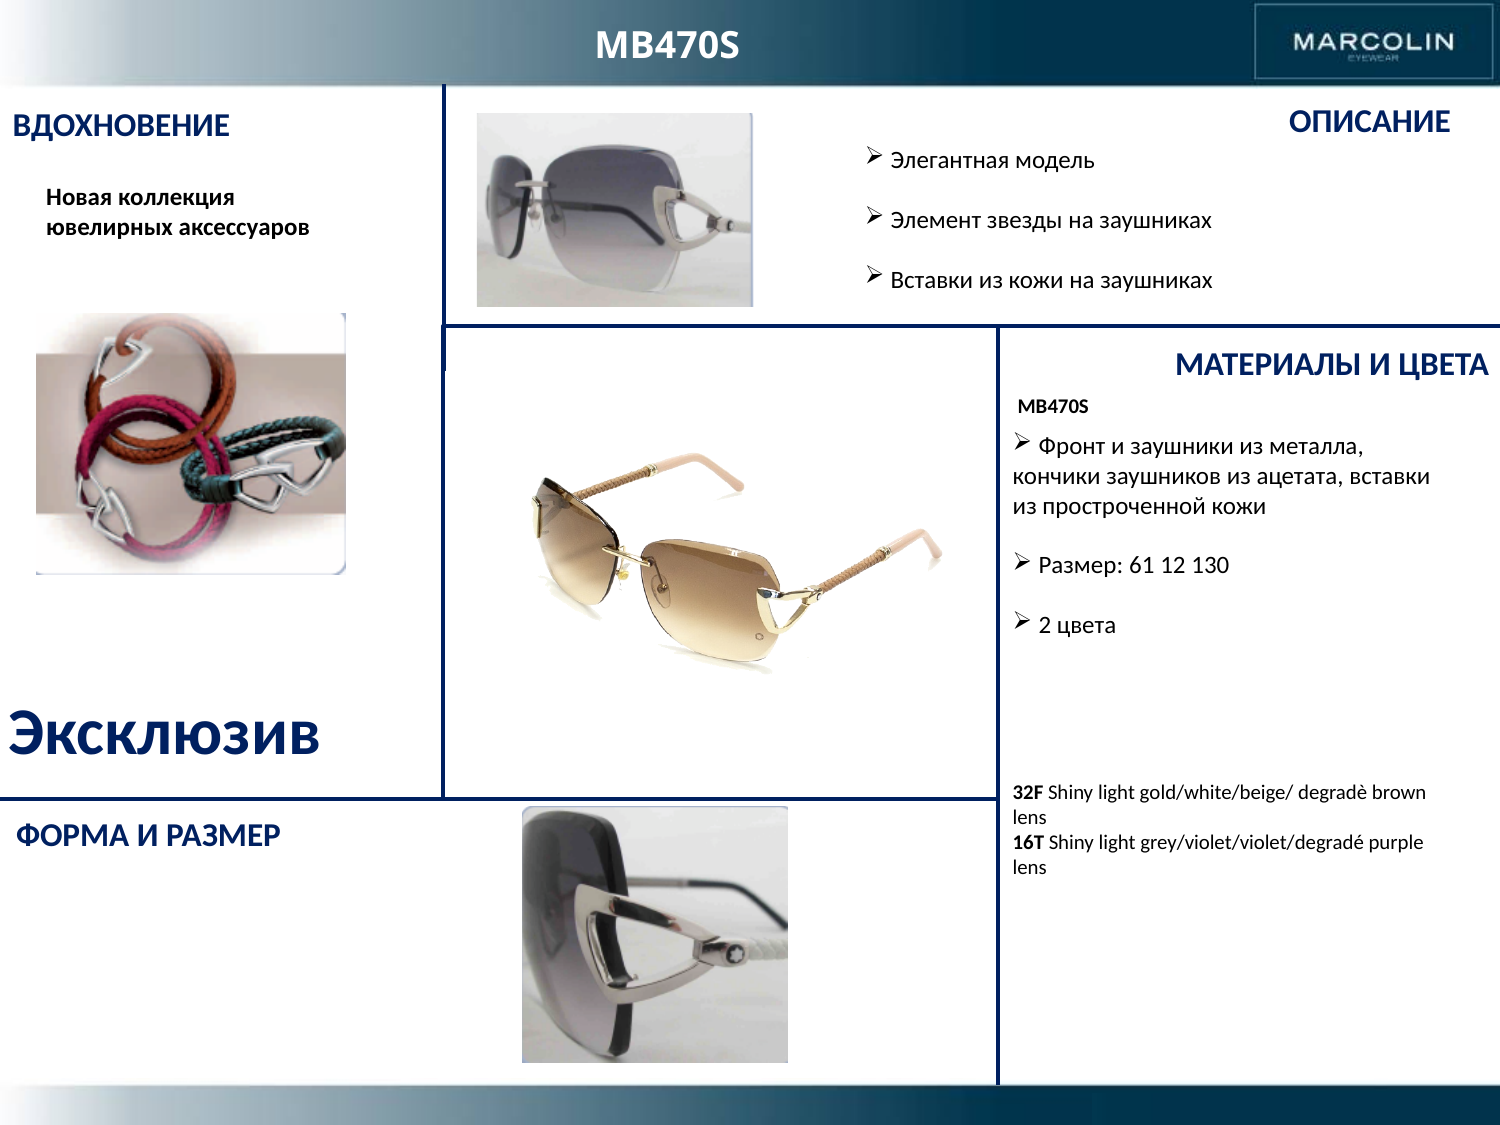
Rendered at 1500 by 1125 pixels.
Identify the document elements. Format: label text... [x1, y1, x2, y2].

text_box [441, 324, 1000, 801]
text_box MB470S [466, 13, 869, 74]
text_box Фронт и заушники из металла, кончики заушников из ацетата, вставки из простроченной кожи Размер: 61 12 130 2 цвета 32F Shiny light gold/white/beige/ degradè brown lens 16T Shiny light grey/violet/violet/degradé purple lens [1000, 421, 1465, 886]
text_box Эксклюзив [0, 680, 337, 776]
text_box Элегантная модель Элемент звезды на заушниках Вставки из кожи на заушниках [850, 136, 1500, 301]
text_box ОПИСАНИЕ [1281, 90, 1459, 150]
picture [522, 806, 788, 1063]
text_box Новая коллекция ювелирных аксессуаров [31, 173, 337, 249]
text_box ФОРМА И РАЗМЕР [54, 808, 244, 858]
text_box MB470S [1000, 385, 1233, 426]
text_box МАТЕРИАЛЫ И ЦВЕТА [1198, 338, 1459, 386]
picture [454, 385, 984, 711]
picture [1251, 4, 1498, 80]
text_box ВДОХНОВЕНИЕ [32, 93, 211, 153]
picture [0, 0, 1500, 89]
picture [36, 313, 347, 575]
picture [0, 1078, 1500, 1125]
picture [476, 113, 754, 307]
